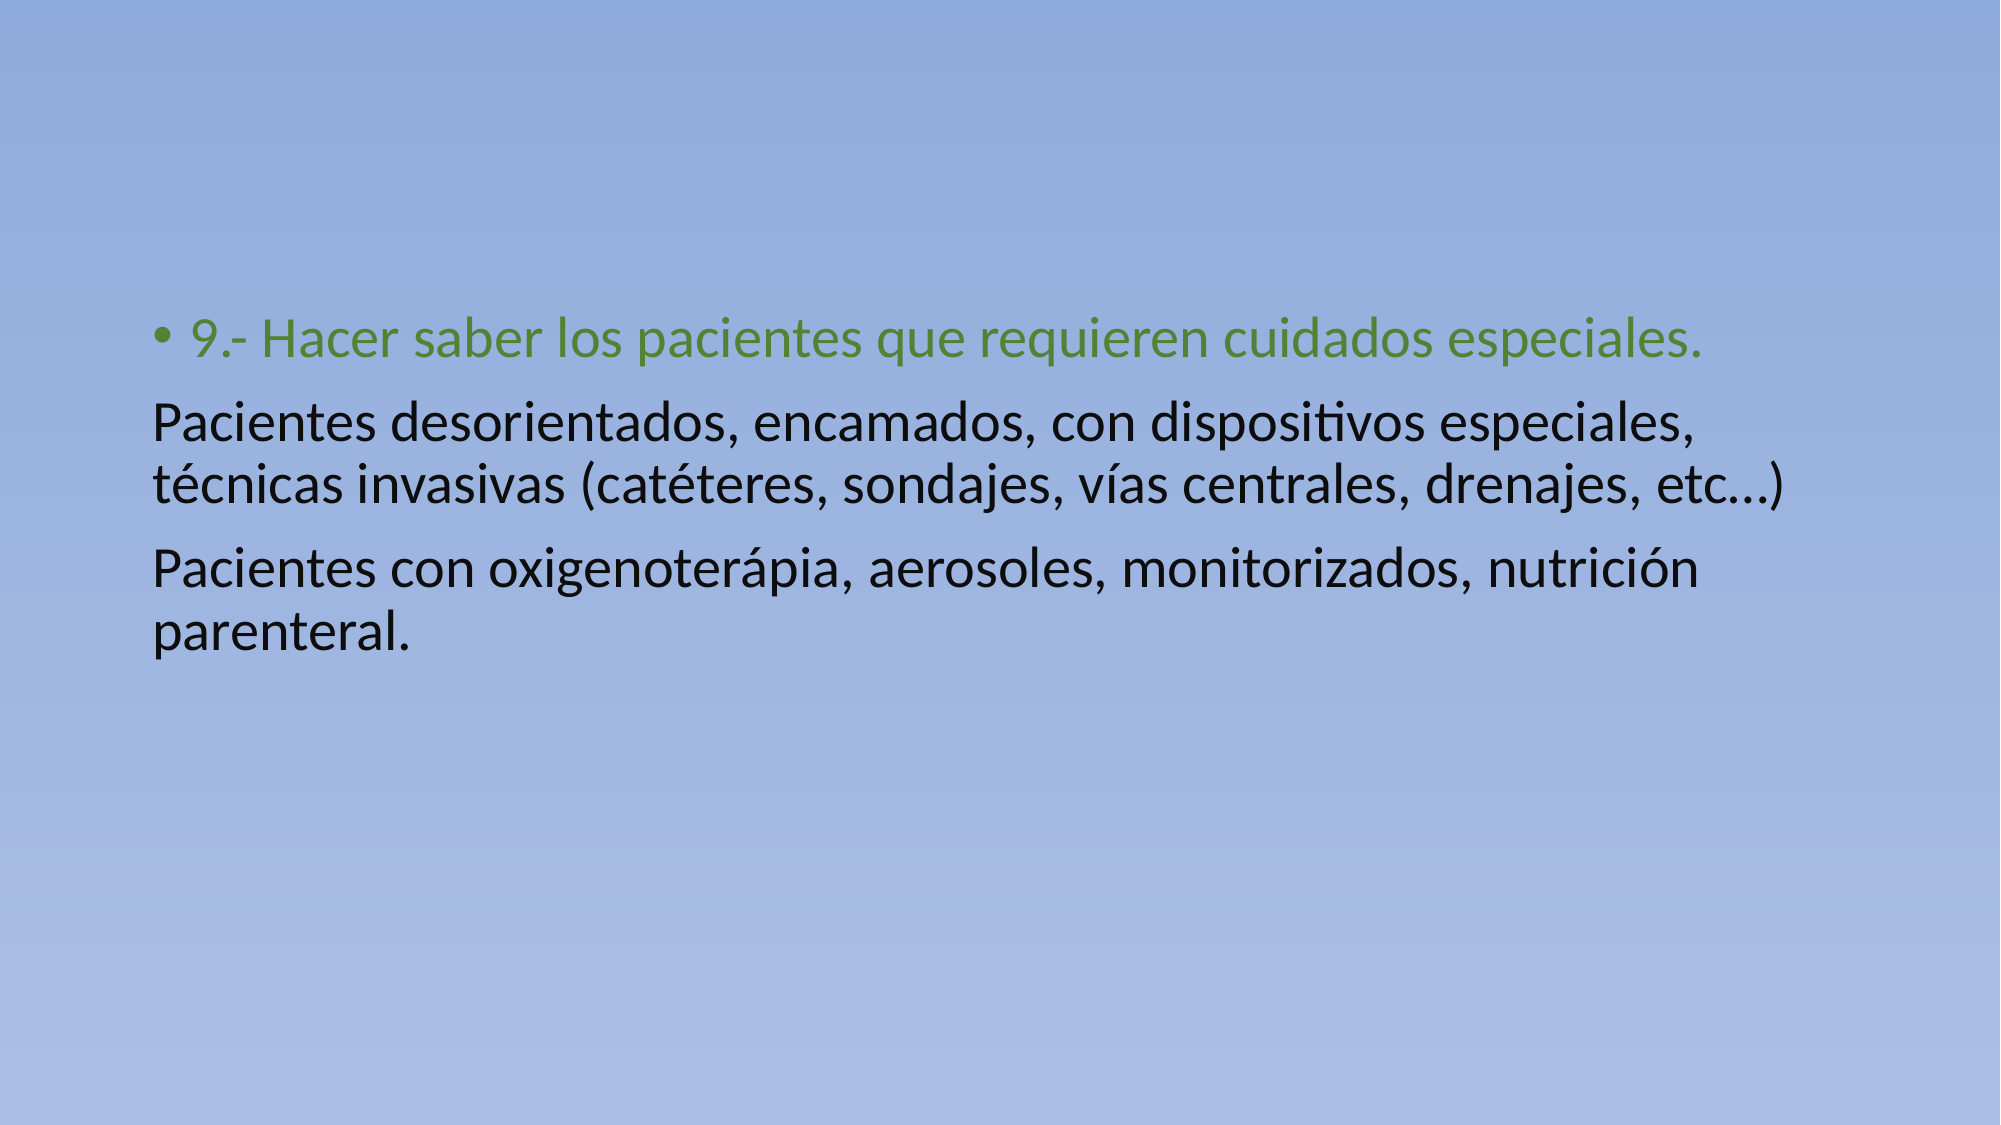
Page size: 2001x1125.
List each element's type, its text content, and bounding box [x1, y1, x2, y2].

list 9.- Hacer saber los pacientes que requieren cuidados especiales. Pacientes desorientados, encamados, con dispositivos especiales, técnicas invasivas (catéteres, sondajes, vías centrales, drenajes, etc…) Pacientes con oxigenoterápia, aerosoles, monitorizados, nutrición parenteral. [137, 299, 1863, 1014]
